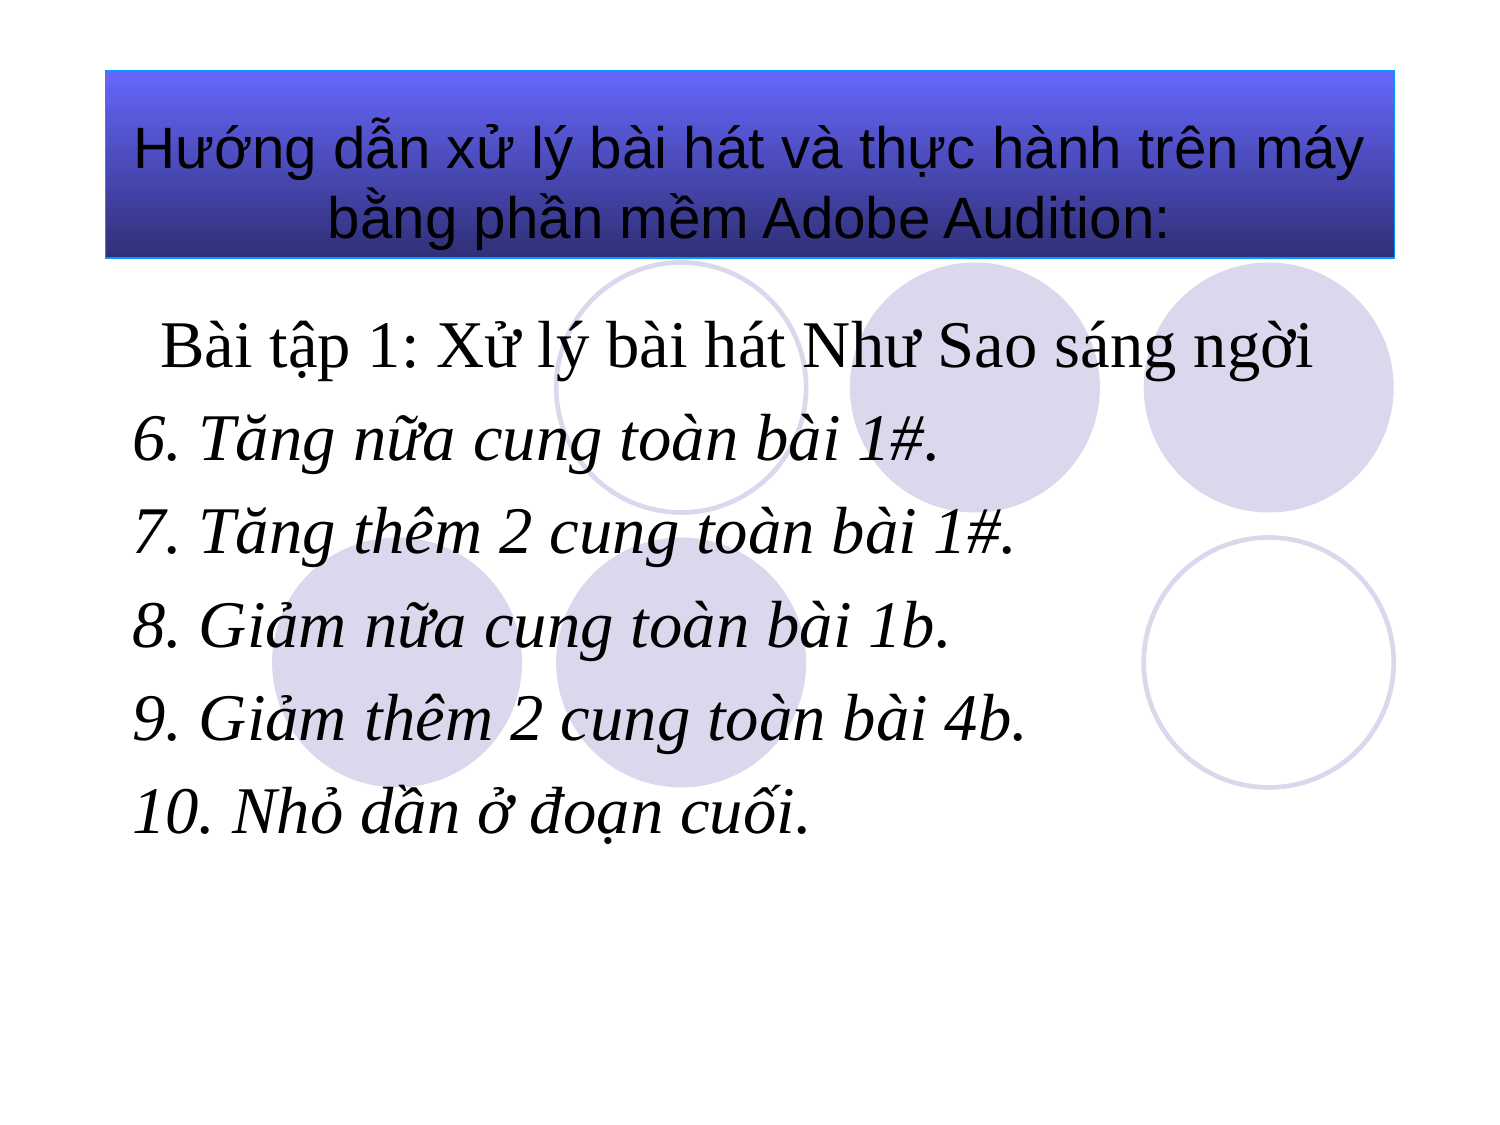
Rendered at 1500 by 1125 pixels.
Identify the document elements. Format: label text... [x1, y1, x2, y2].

text_box Hướng dẫn xử lý bài hát và thực hành trên máy bằng phần mềm Adobe Audition: [105, 70, 1395, 258]
subtitle Bài tập 1: Xử lý bài hát Như Sao sáng ngời 6. Tăng nữa cung toàn bài 1#. 7. Tăng thêm 2 cung toàn bài 1#. 8. Giảm nữa cung toàn bài 1b. 9. Giảm thêm 2 cung toàn bài 4b. 10. Nhỏ dần ở đoạn cuối. [117, 292, 1360, 950]
